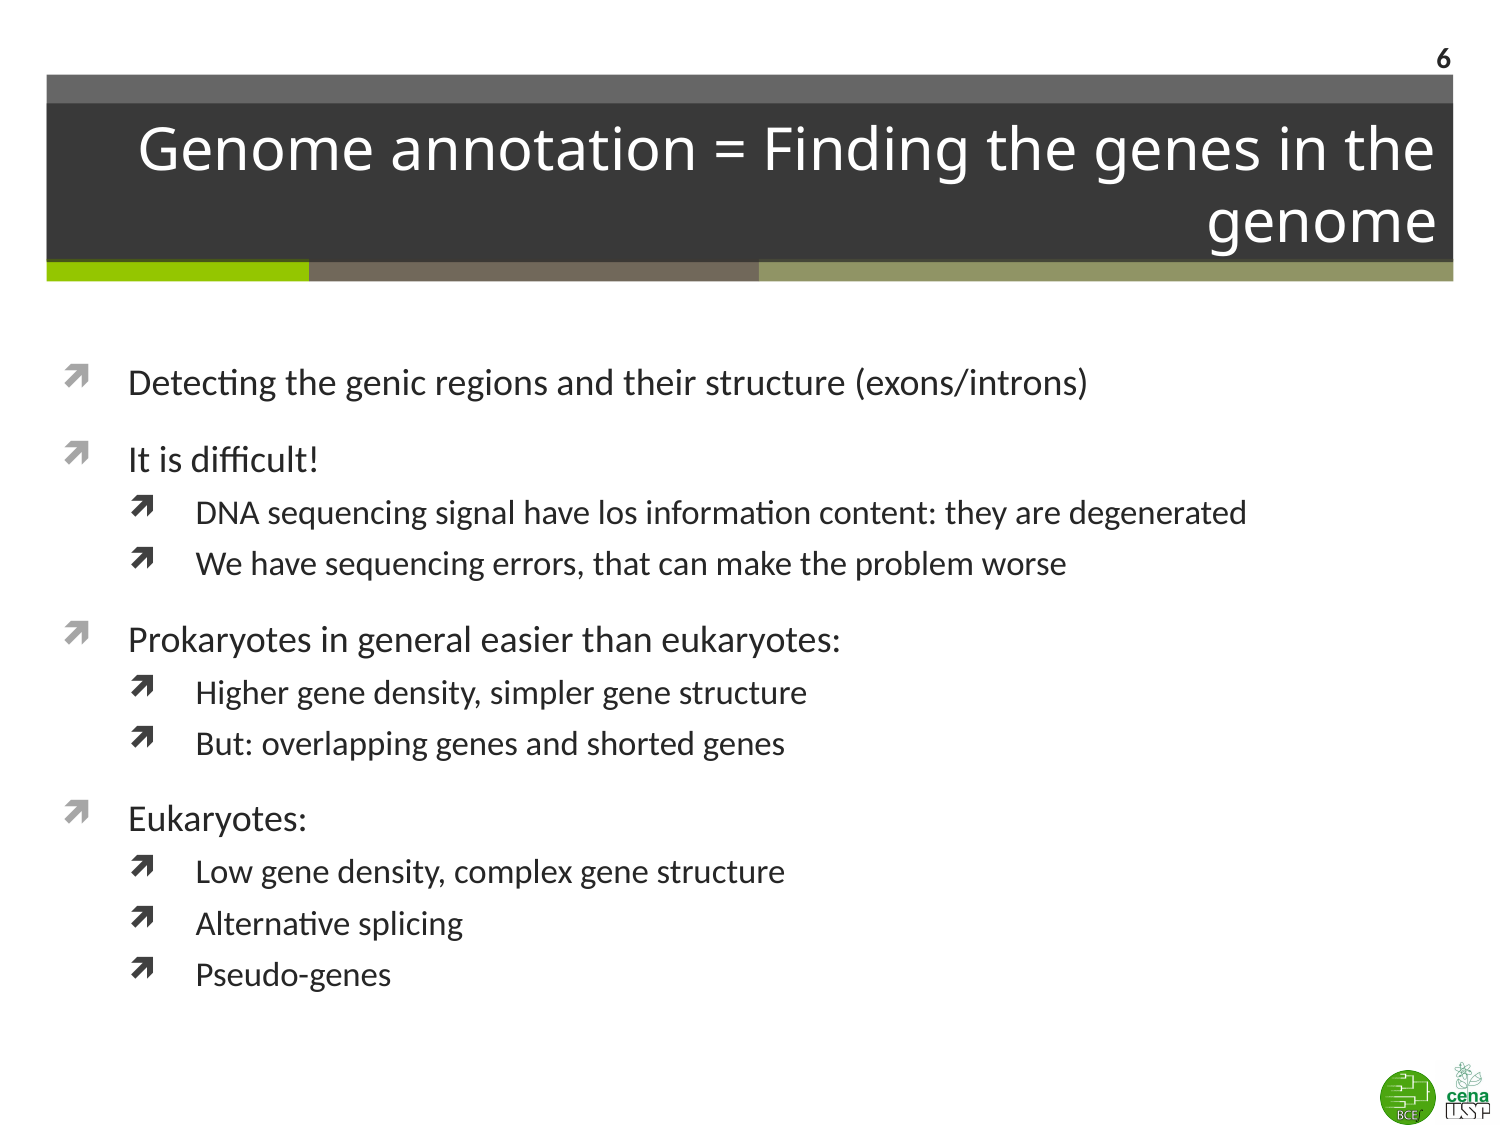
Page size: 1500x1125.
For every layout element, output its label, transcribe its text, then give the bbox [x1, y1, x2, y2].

title Genome annotation = Finding the genes in the genome [46, 103, 1454, 263]
slide_number 6 [1362, 27, 1466, 87]
picture [1380, 1060, 1500, 1125]
list Detecting the genic regions and their structure (exons/introns) It is difficult! DNA sequencing signal have los information content: they are degenerated We have sequencing errors, that can make the problem worse Prokaryotes in general easier than eukaryotes: Higher gene density, simpler gene structure But: overlapping genes and shorted genes Eukaryotes: Low gene density, complex gene structure Alternative splicing Pseudo-genes [46, 350, 1454, 1005]
